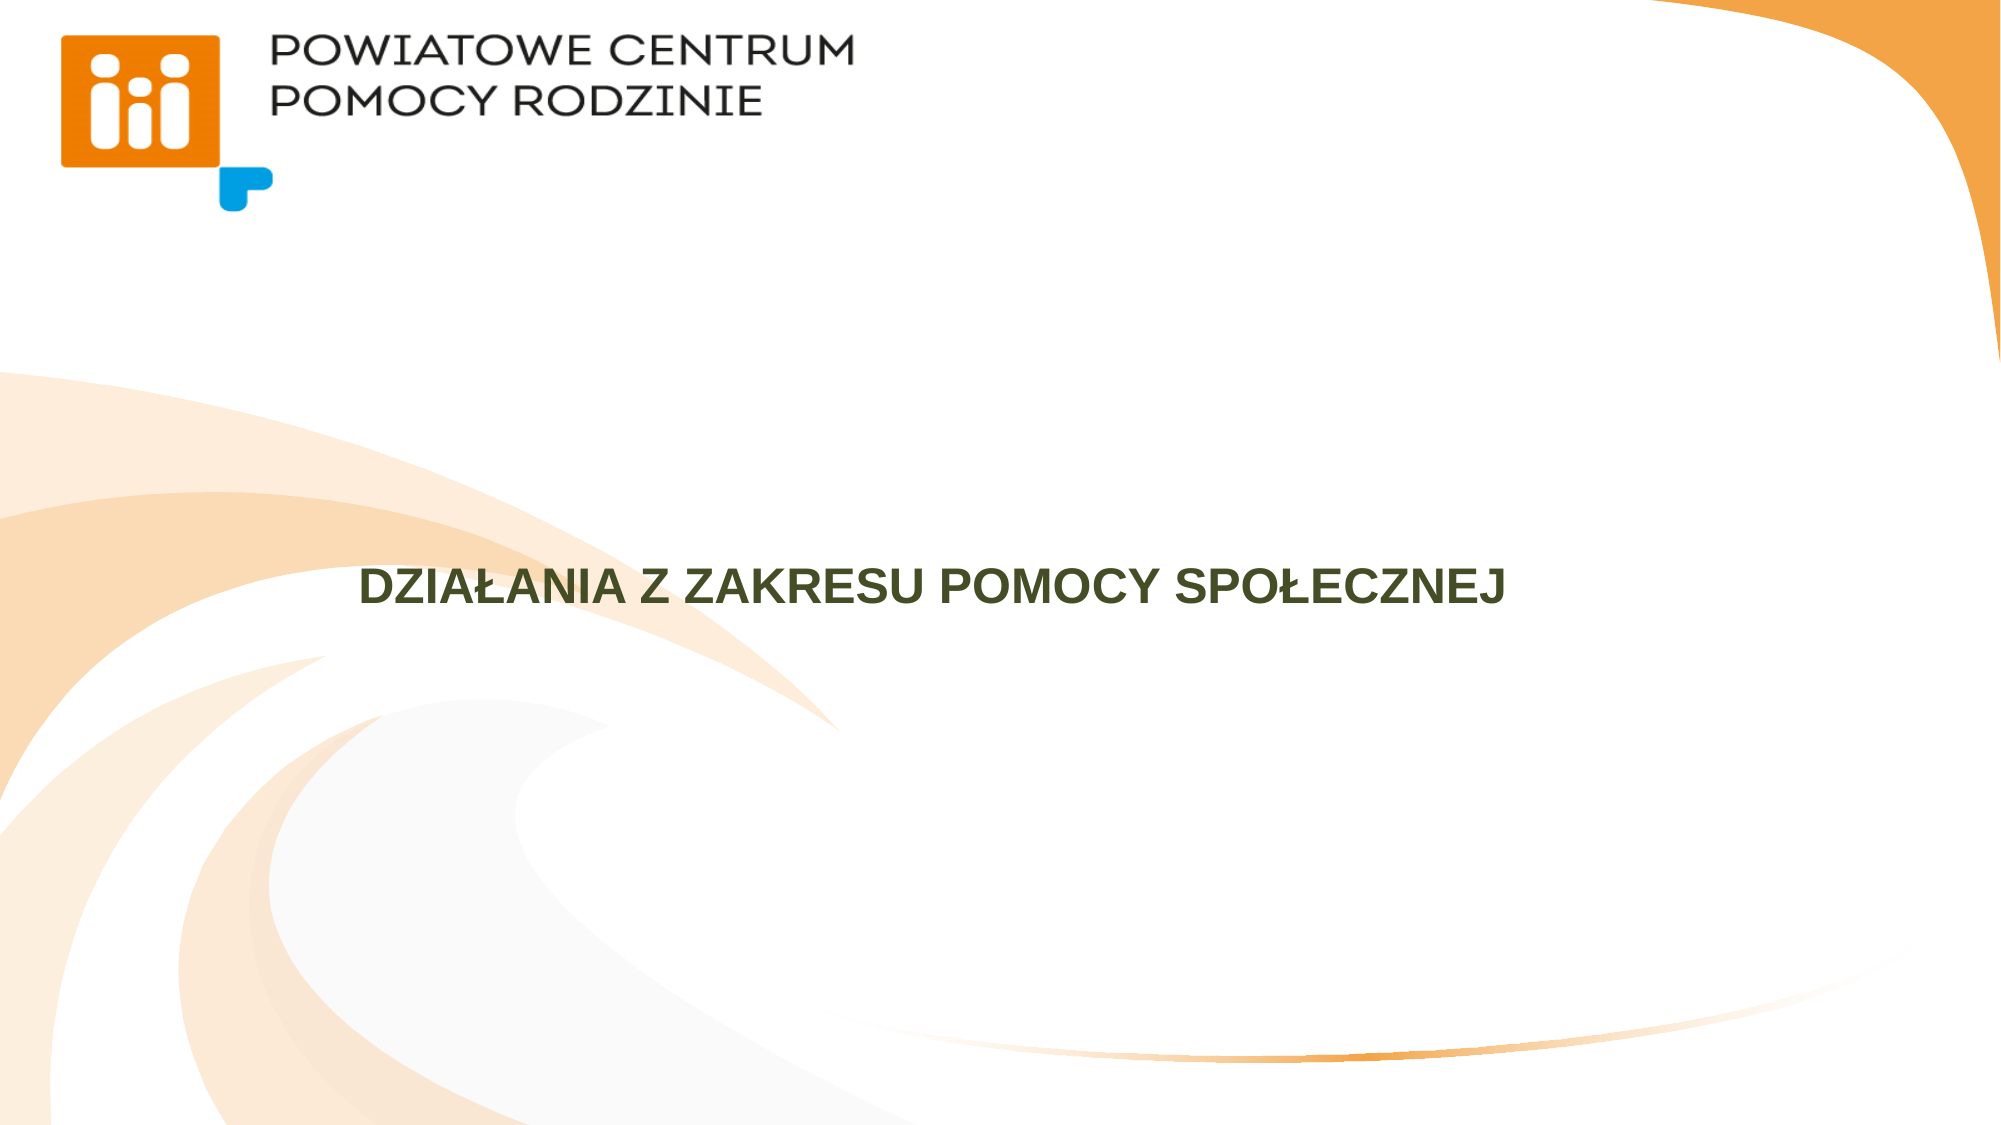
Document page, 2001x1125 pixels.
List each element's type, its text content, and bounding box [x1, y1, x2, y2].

text_box DZIAŁANIA Z ZAKRESU POMOCY SPOŁECZNEJ [326, 551, 1540, 622]
picture [10, 0, 906, 233]
